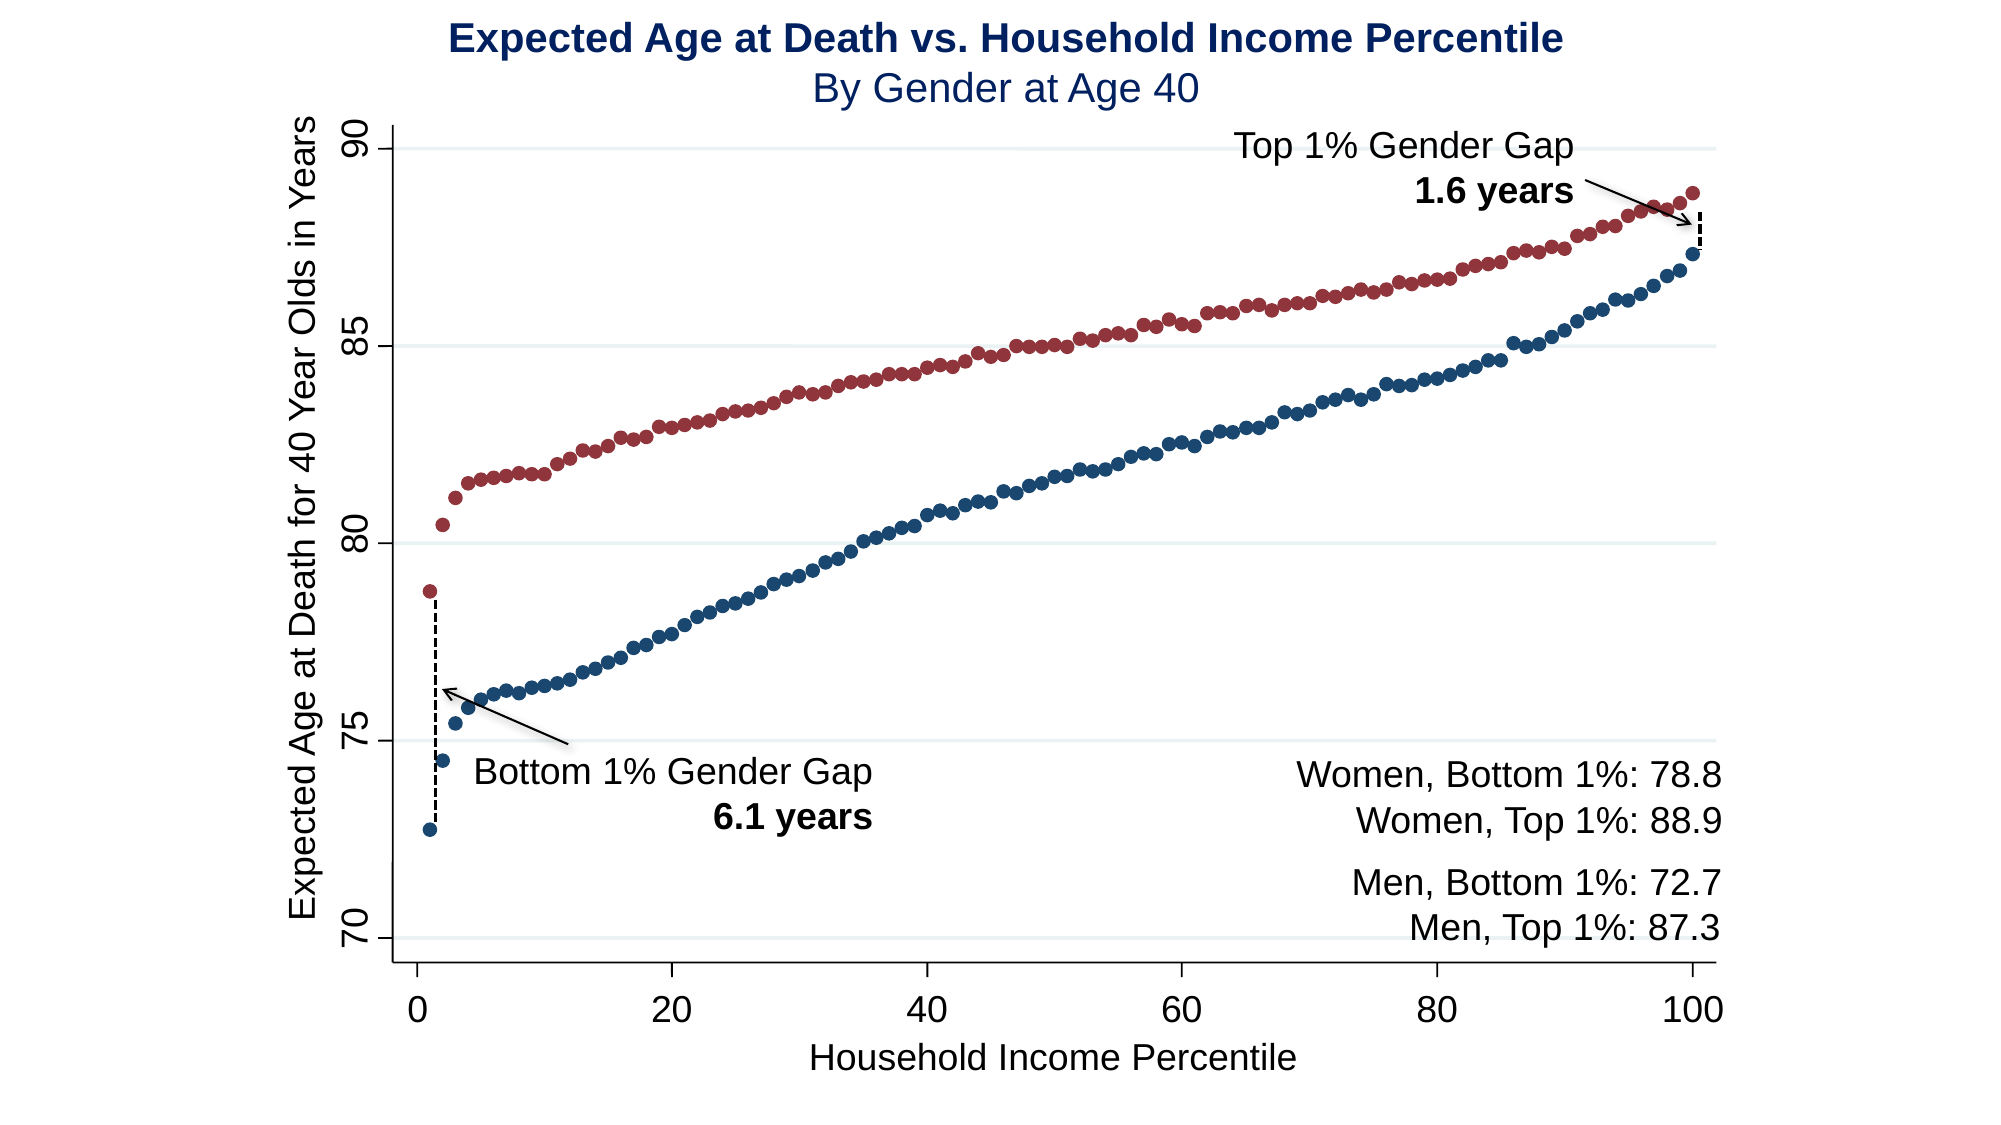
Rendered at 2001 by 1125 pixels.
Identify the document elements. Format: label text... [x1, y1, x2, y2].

text_box Expected Age at Death vs. Household Income Percentile By Gender at Age 40 [237, 0, 1775, 121]
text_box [249, 24, 1751, 1117]
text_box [1584, 179, 1693, 225]
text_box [441, 688, 569, 745]
